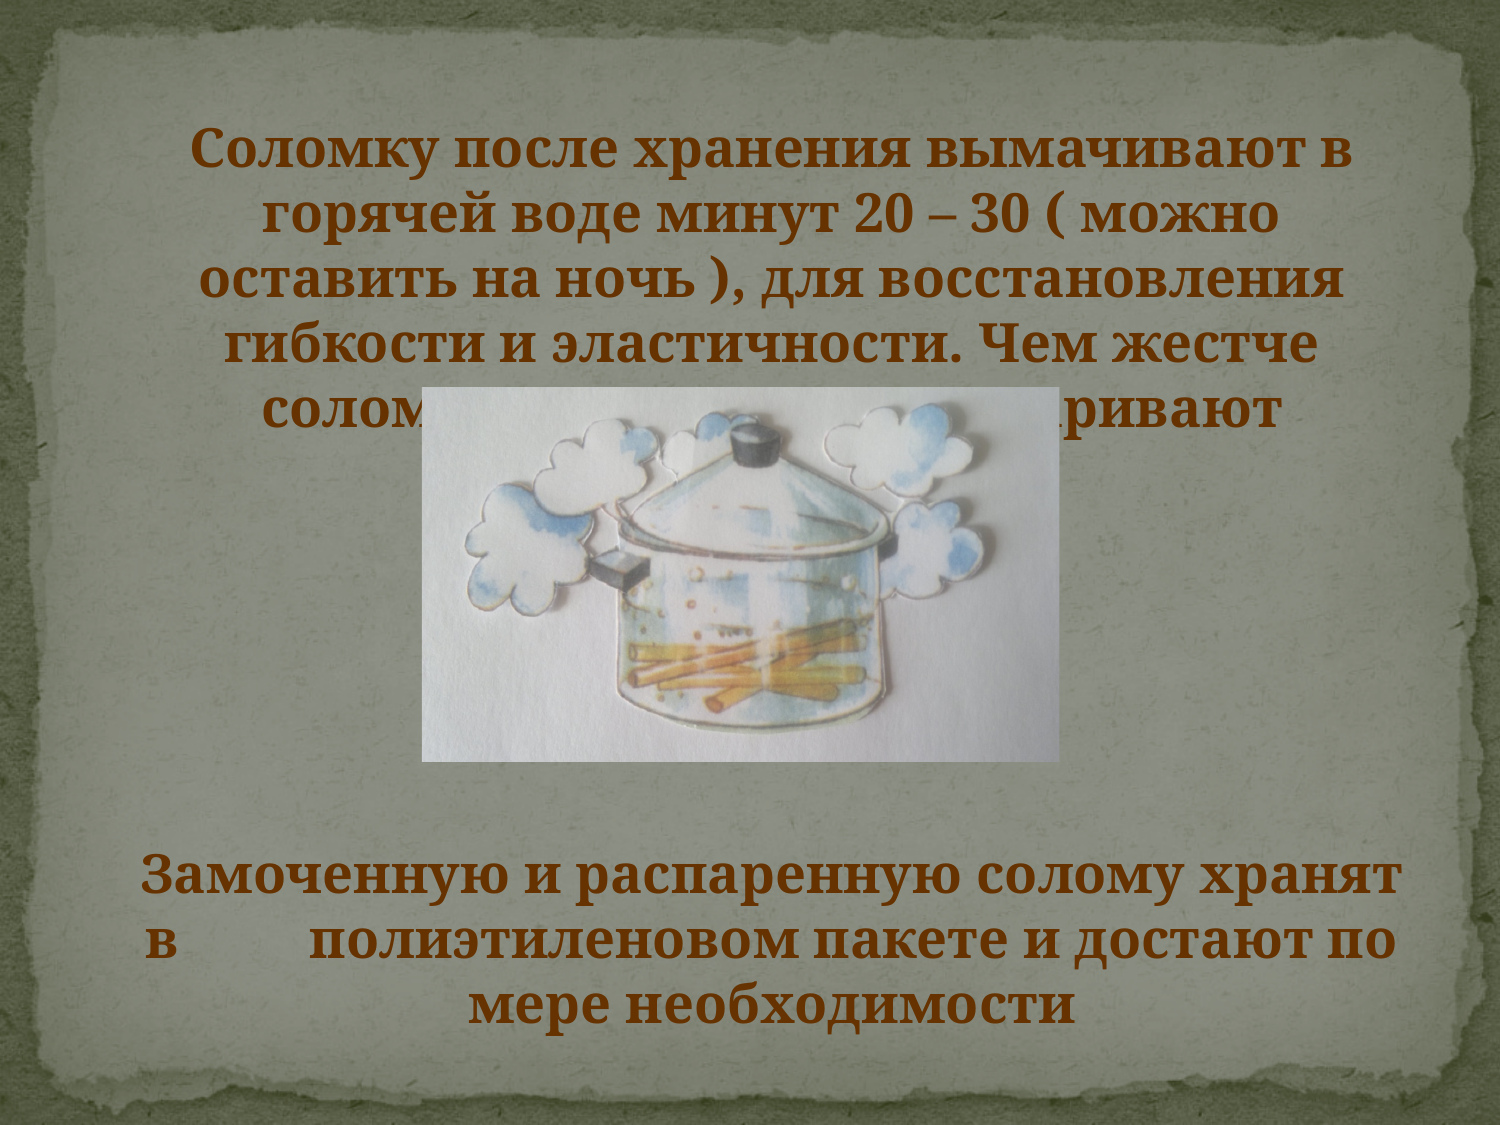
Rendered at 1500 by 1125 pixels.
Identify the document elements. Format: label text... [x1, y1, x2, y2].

list Соломку после хранения вымачивают в горячей воде минут 20 – 30 ( можно оставить на ночь ), для восстановления гибкости и эластичности. Чем жестче солома, тем дольше ее запаривают Замоченную и распаренную солому хранят в полиэтиленовом пакете и достают по мере необходимости [75, 105, 1425, 1055]
picture [421, 257, 1060, 892]
